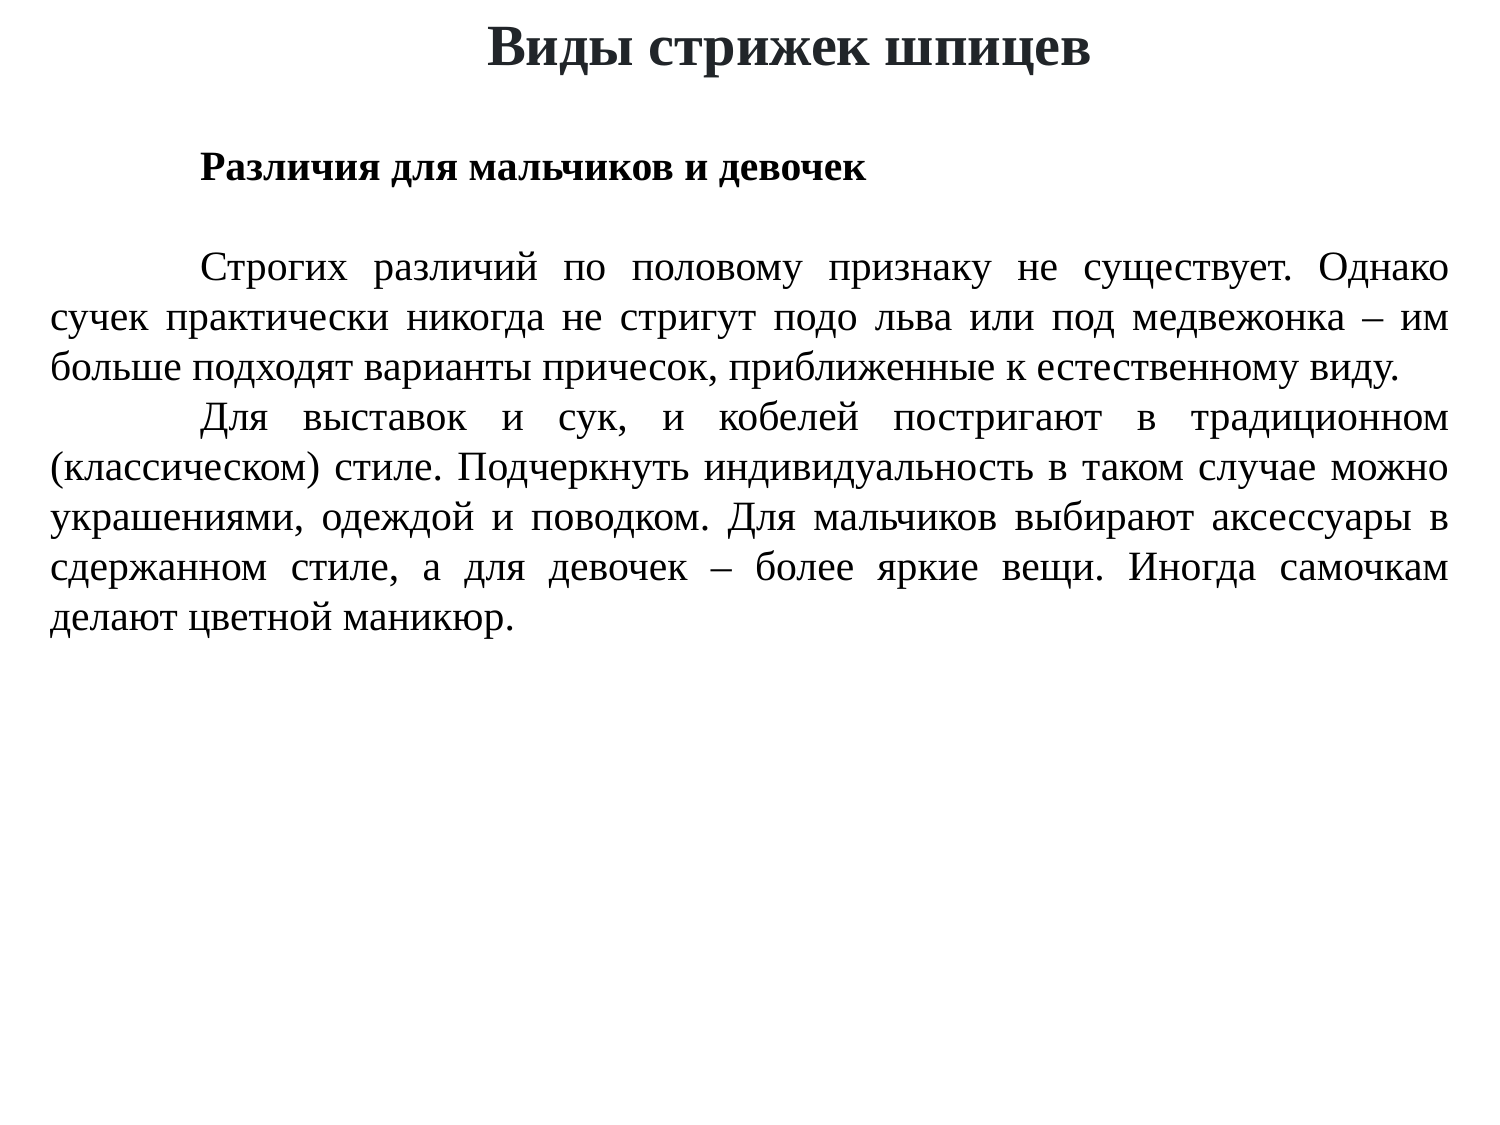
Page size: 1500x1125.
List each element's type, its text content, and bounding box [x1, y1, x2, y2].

text_box Виды стрижек шпицев [472, 0, 1108, 85]
text_box Различия для мальчиков и девочек Строгих различий по половому признаку не существует. Однако сучек практически никогда не стригут подо льва или под медвежонка – им больше подходят варианты причесок, приближенные к естественному виду. Для выставок и сук, и кобелей постригают в традиционном (классическом) стиле. Подчеркнуть индивидуальность в таком случае можно украшениями, одеждой и поводком. Для мальчиков выбирают аксессуары в сдержанном стиле, а для девочек – более яркие вещи. Иногда самочкам делают цветной маникюр. [35, 131, 1465, 647]
